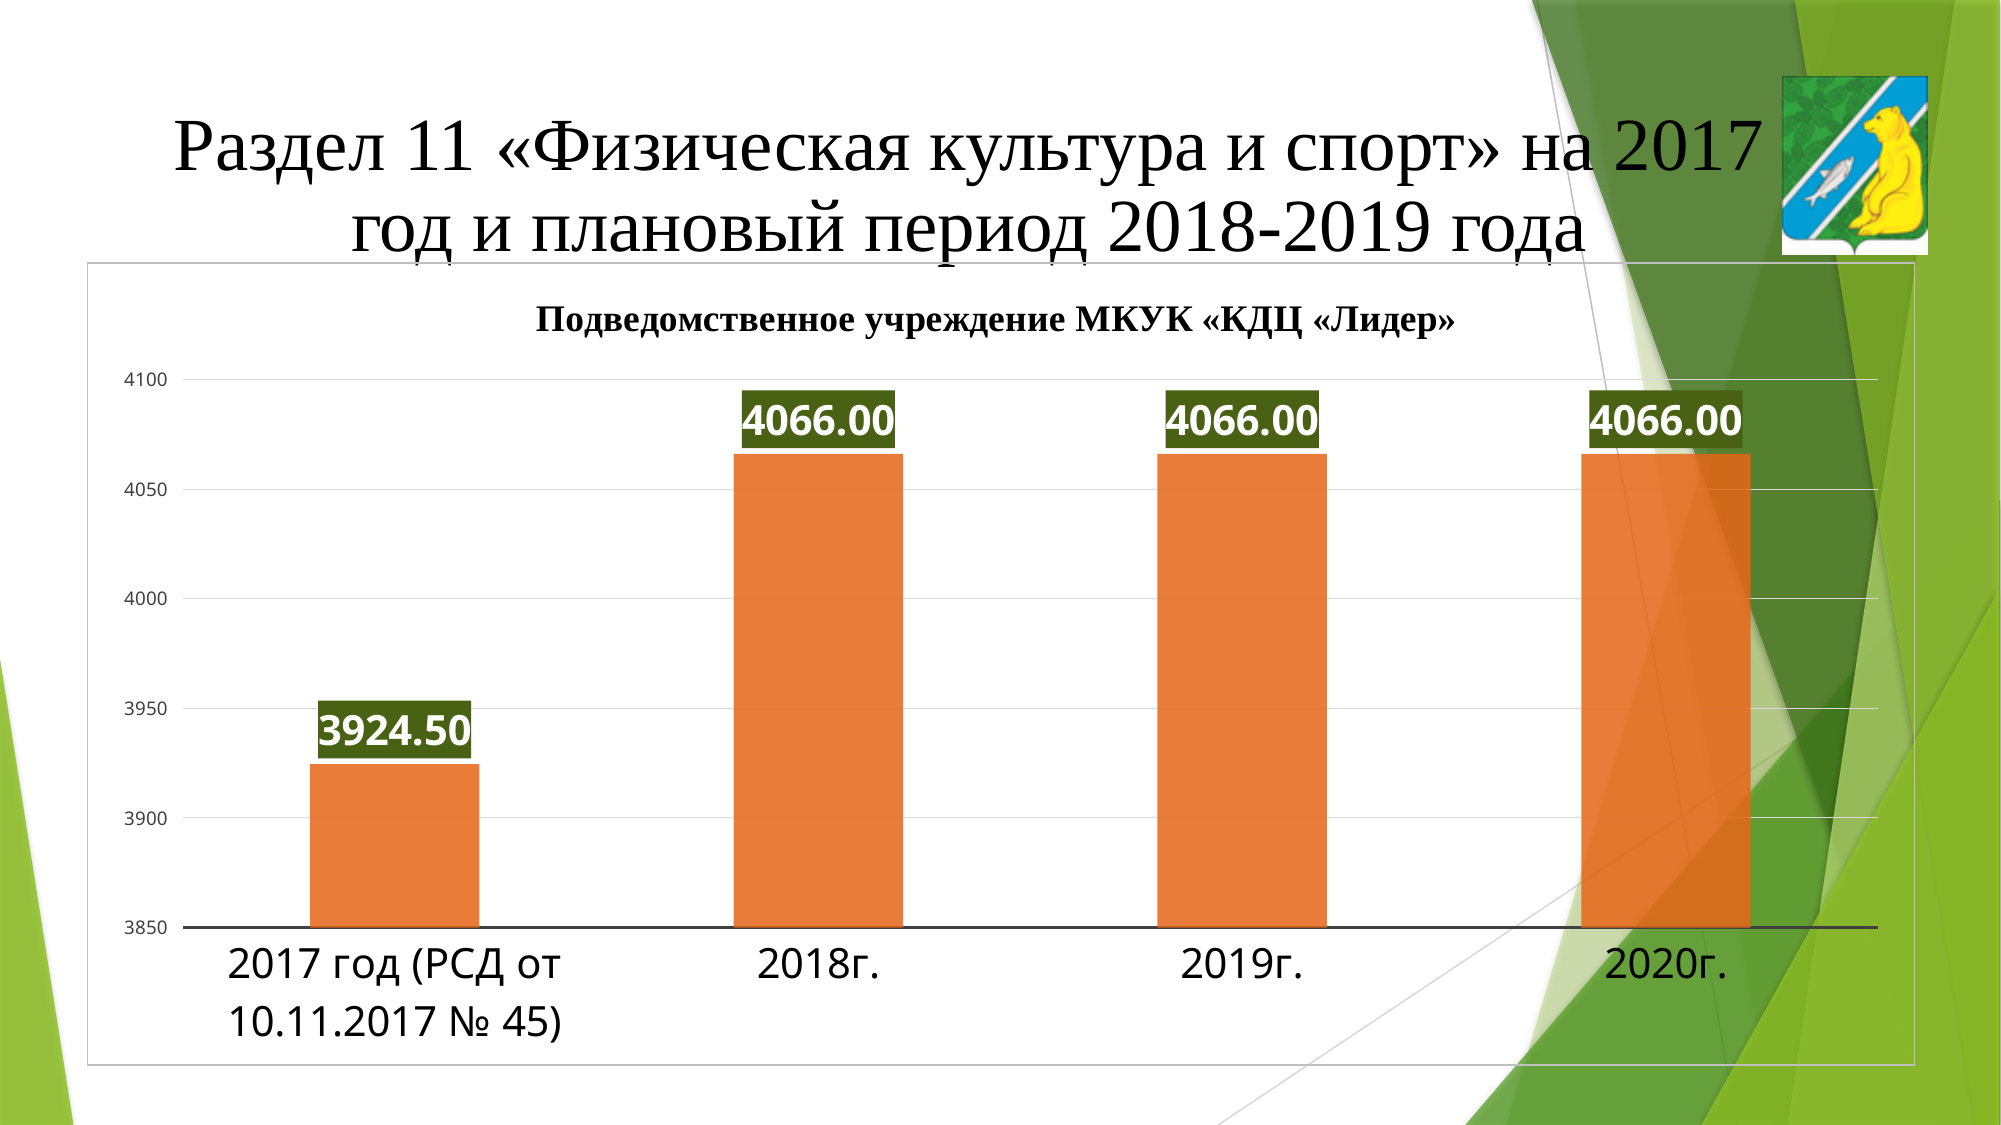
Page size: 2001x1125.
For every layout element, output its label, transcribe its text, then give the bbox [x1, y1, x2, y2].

text_box Раздел 11 «Физическая культура и спорт» на 2017 год и плановый период 2018-2019 года [215, 127, 1728, 251]
picture [1782, 101, 1928, 256]
chart [86, 261, 1916, 1067]
picture [1804, 157, 1853, 207]
picture [1782, 76, 1897, 209]
